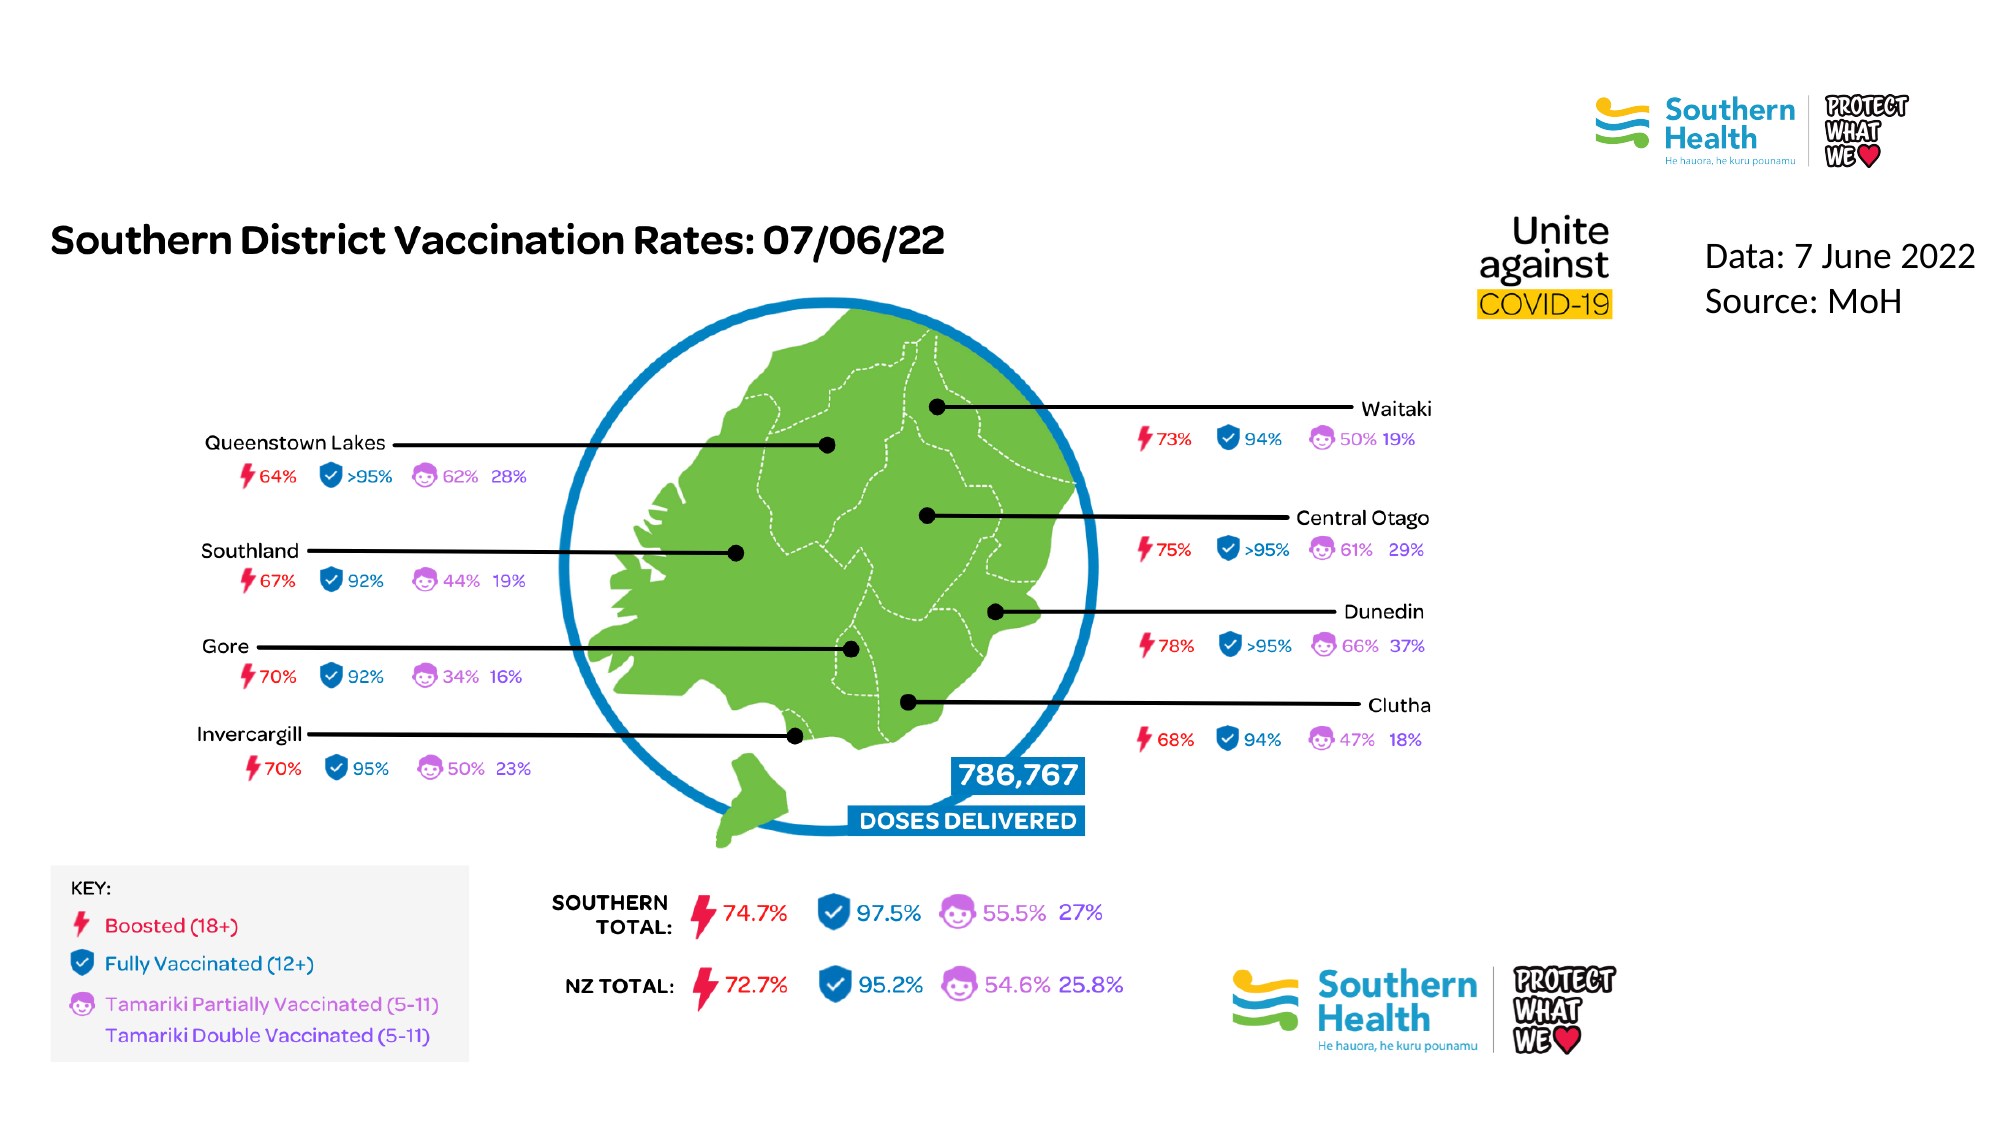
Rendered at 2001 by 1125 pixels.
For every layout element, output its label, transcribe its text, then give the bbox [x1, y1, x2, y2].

picture [24, 89, 1917, 1085]
text_box Data: 7 June 2022 Source: MoH [1690, 223, 2000, 329]
